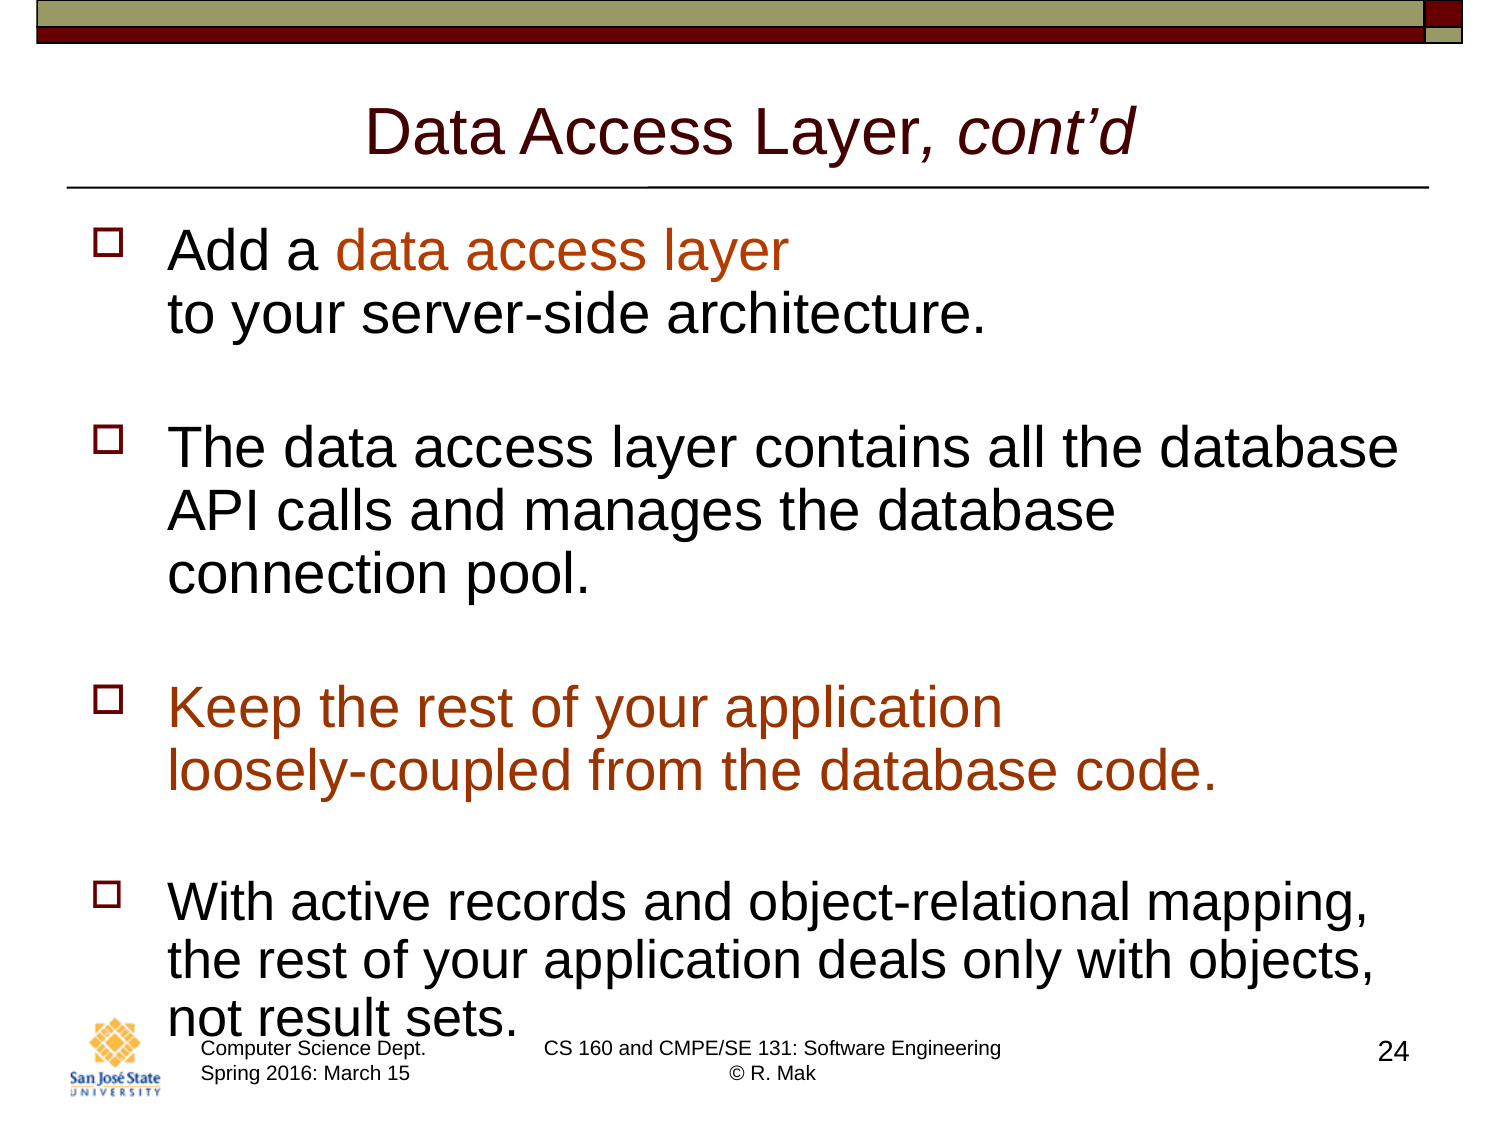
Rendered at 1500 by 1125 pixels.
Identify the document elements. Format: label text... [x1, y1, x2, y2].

list Add a data access layer to your server-side architecture. The data access layer contains all the database API calls and manages the database connection pool. Keep the rest of your application loosely-coupled from the database code. With active records and object-relational mapping, the rest of your application deals only with objects, not result sets. [75, 212, 1425, 1006]
title Data Access Layer, cont’d [75, 67, 1425, 175]
picture [60, 1012, 166, 1112]
slide_number 24 [1112, 1025, 1425, 1100]
